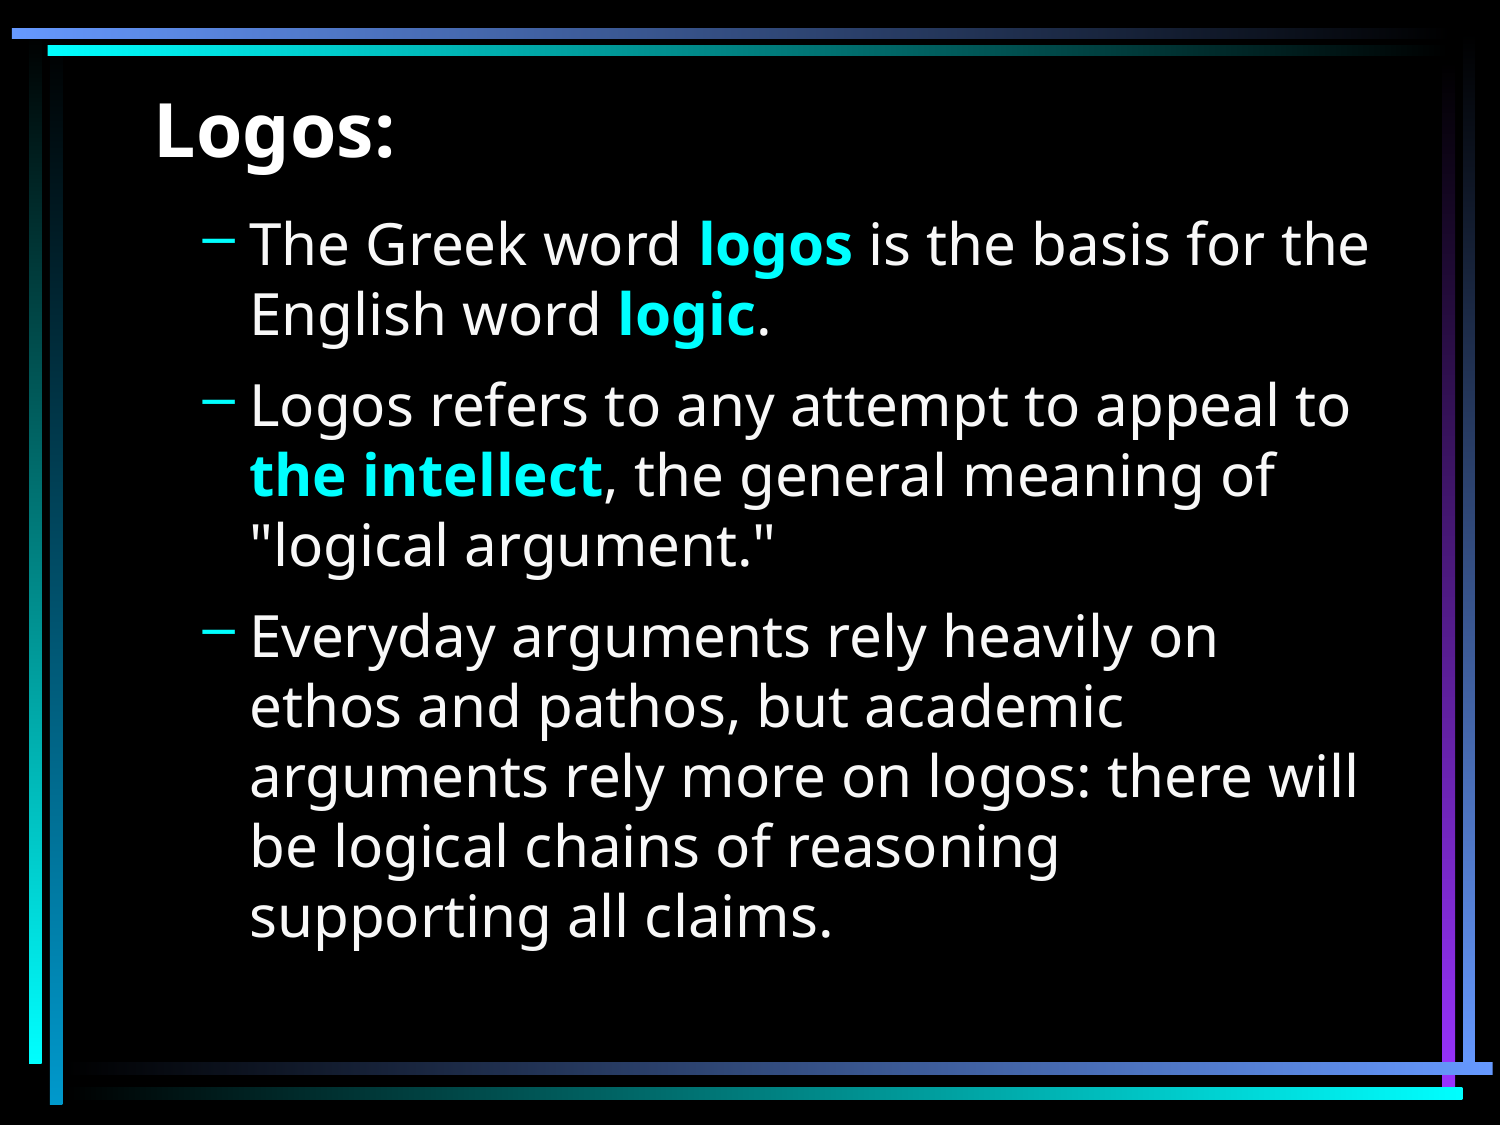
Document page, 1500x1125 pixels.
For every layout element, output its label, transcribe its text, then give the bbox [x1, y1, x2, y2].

list The Greek word logos is the basis for the English word logic. Logos refers to any attempt to appeal to the intellect, the general meaning of "logical argument." Everyday arguments rely heavily on ethos and pathos, but academic arguments rely more on logos: there will be logical chains of reasoning supporting all claims. [112, 200, 1388, 975]
title Logos: [99, 75, 1375, 200]
